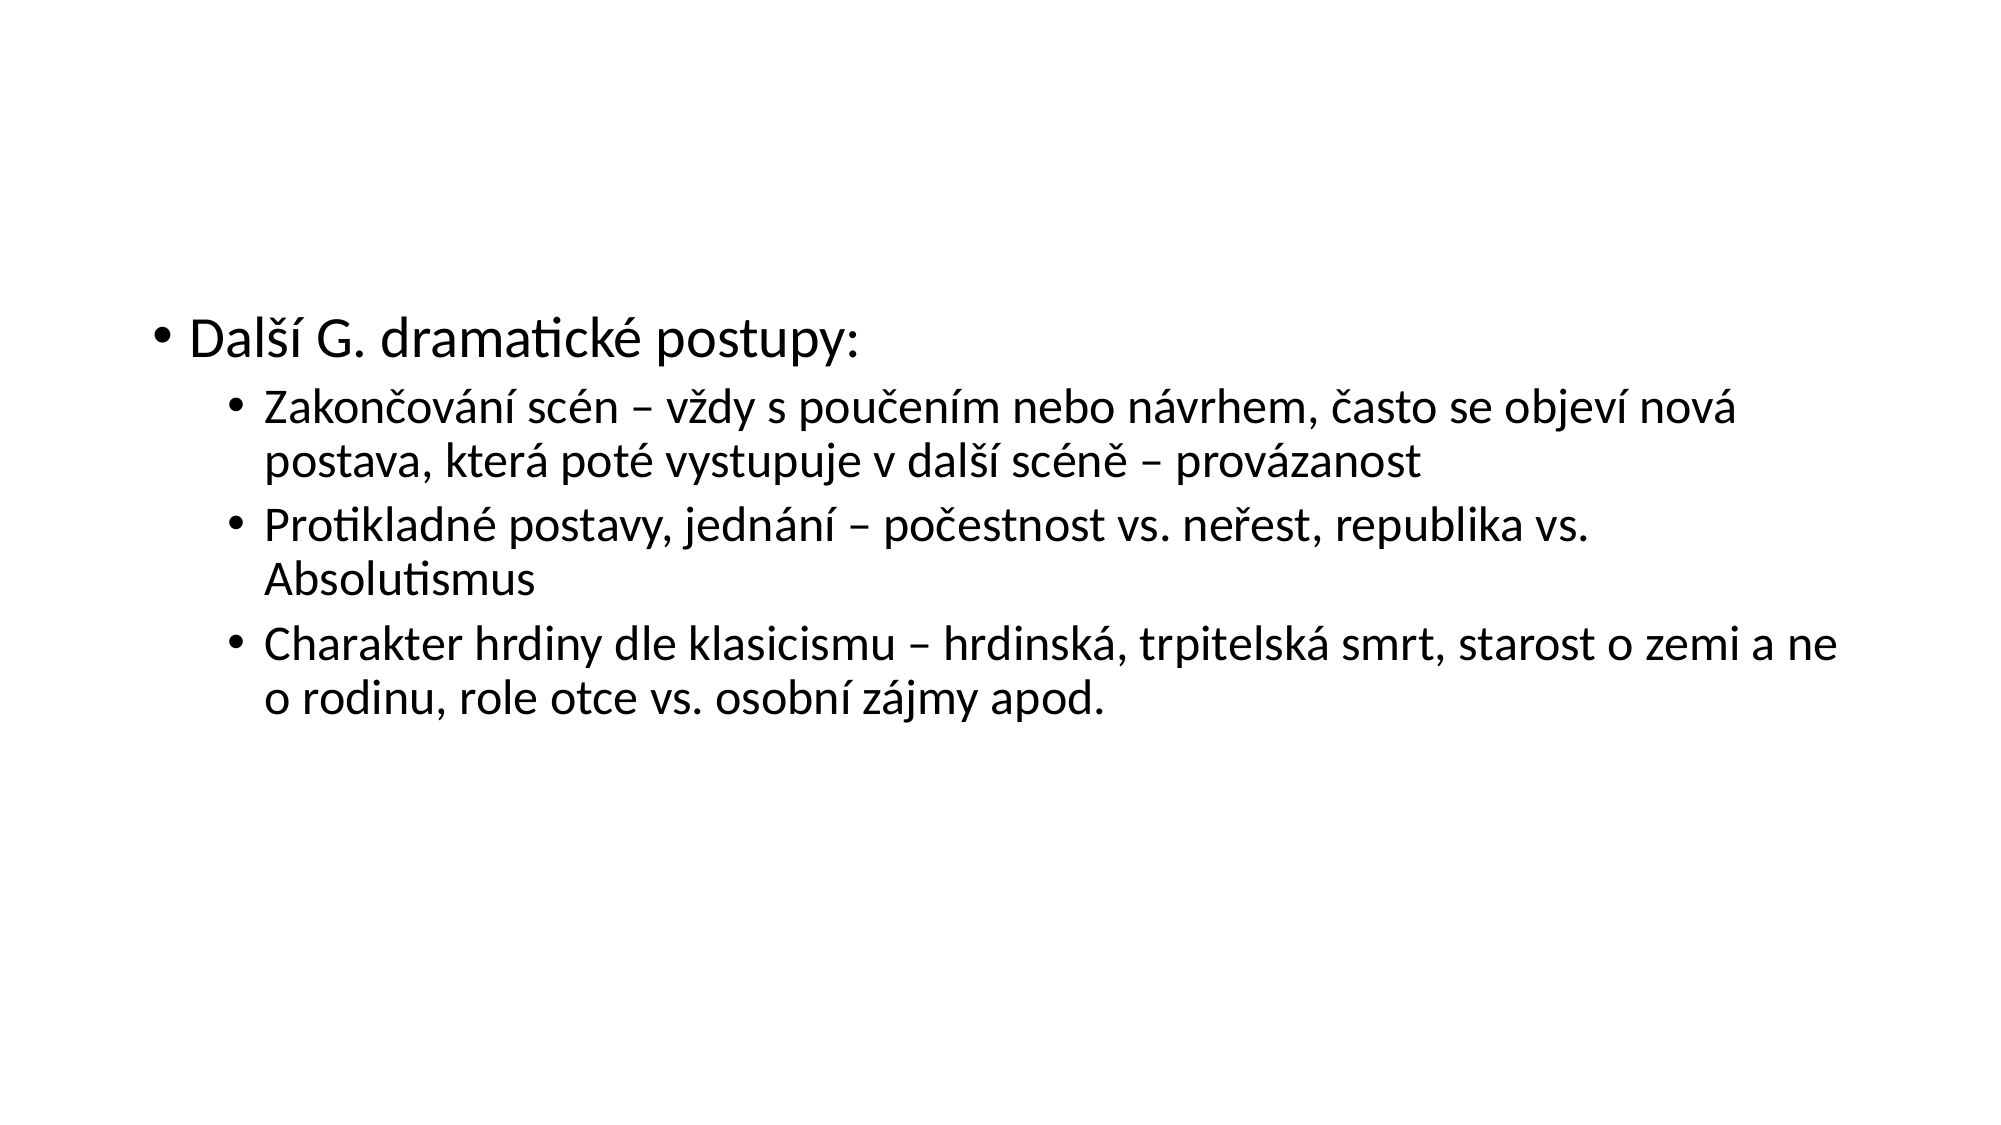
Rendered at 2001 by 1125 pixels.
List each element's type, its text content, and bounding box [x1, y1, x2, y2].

list Další G. dramatické postupy: Zakončování scén – vždy s poučením nebo návrhem, často se objeví nová postava, která poté vystupuje v další scéně – provázanost Protikladné postavy, jednání – počestnost vs. neřest, republika vs. Absolutismus Charakter hrdiny dle klasicismu – hrdinská, trpitelská smrt, starost o zemi a ne o rodinu, role otce vs. osobní zájmy apod. [137, 299, 1863, 1014]
